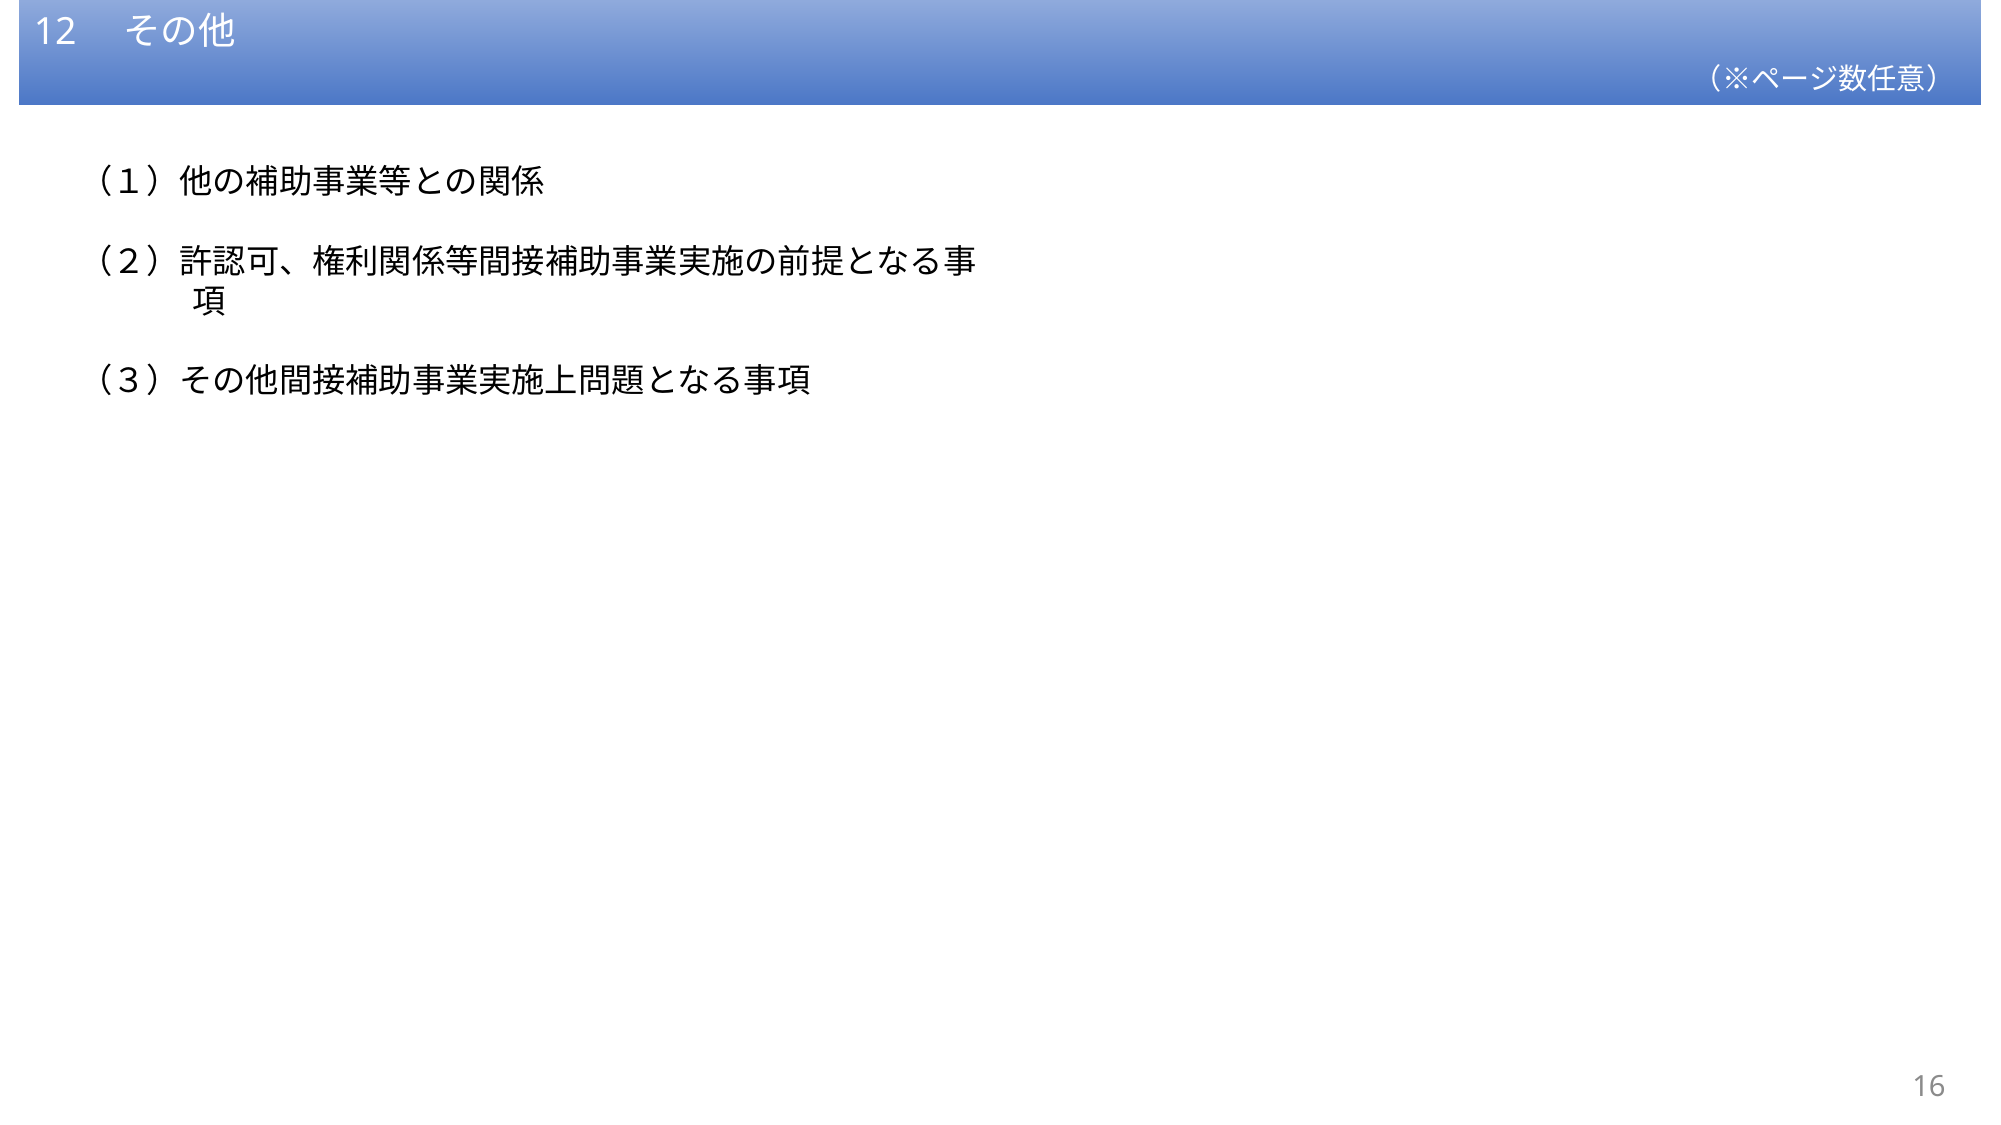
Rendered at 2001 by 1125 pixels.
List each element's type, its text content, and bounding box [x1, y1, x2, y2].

text_box 12 その他 [19, 0, 1981, 105]
text_box （１）他の補助事業等との関係 （２）許認可、権利関係等間接補助事業実施の前提となる事項 （３）その他間接補助事業実施上問題となる事項 [65, 152, 1022, 487]
slide_number 15 [1610, 1066, 1961, 1108]
text_box （※ページ数任意） [1542, 53, 1971, 103]
